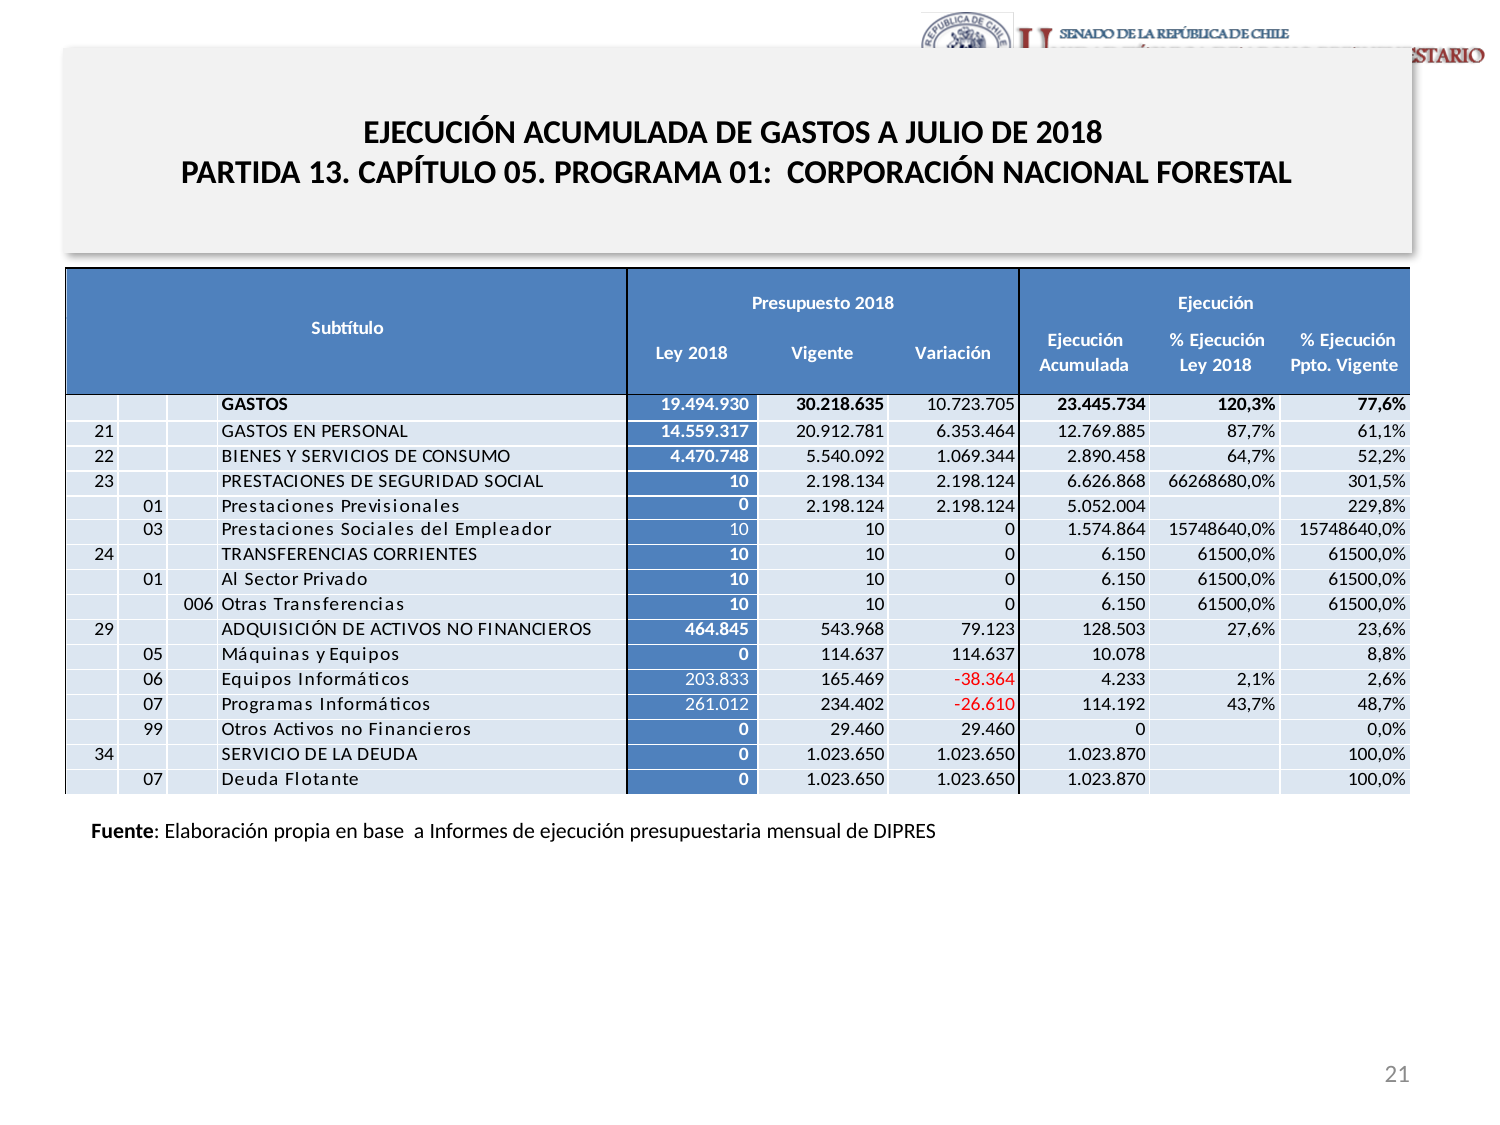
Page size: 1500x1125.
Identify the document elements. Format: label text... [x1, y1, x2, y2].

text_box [64, 266, 1412, 796]
title EJECUCIÓN ACUMULADA DE GASTOS A JULIO DE 2018 PARTIDA 13. CAPÍTULO 05. PROGRAMA 01: CORPORACIÓN NACIONAL FORESTAL [63, 48, 1411, 253]
picture [921, 1, 1500, 115]
slide_number 21 [1074, 1042, 1425, 1103]
footer Fuente: Elaboración propia en base a Informes de ejecución presupuestaria mensual de DIPRES [76, 809, 1283, 870]
